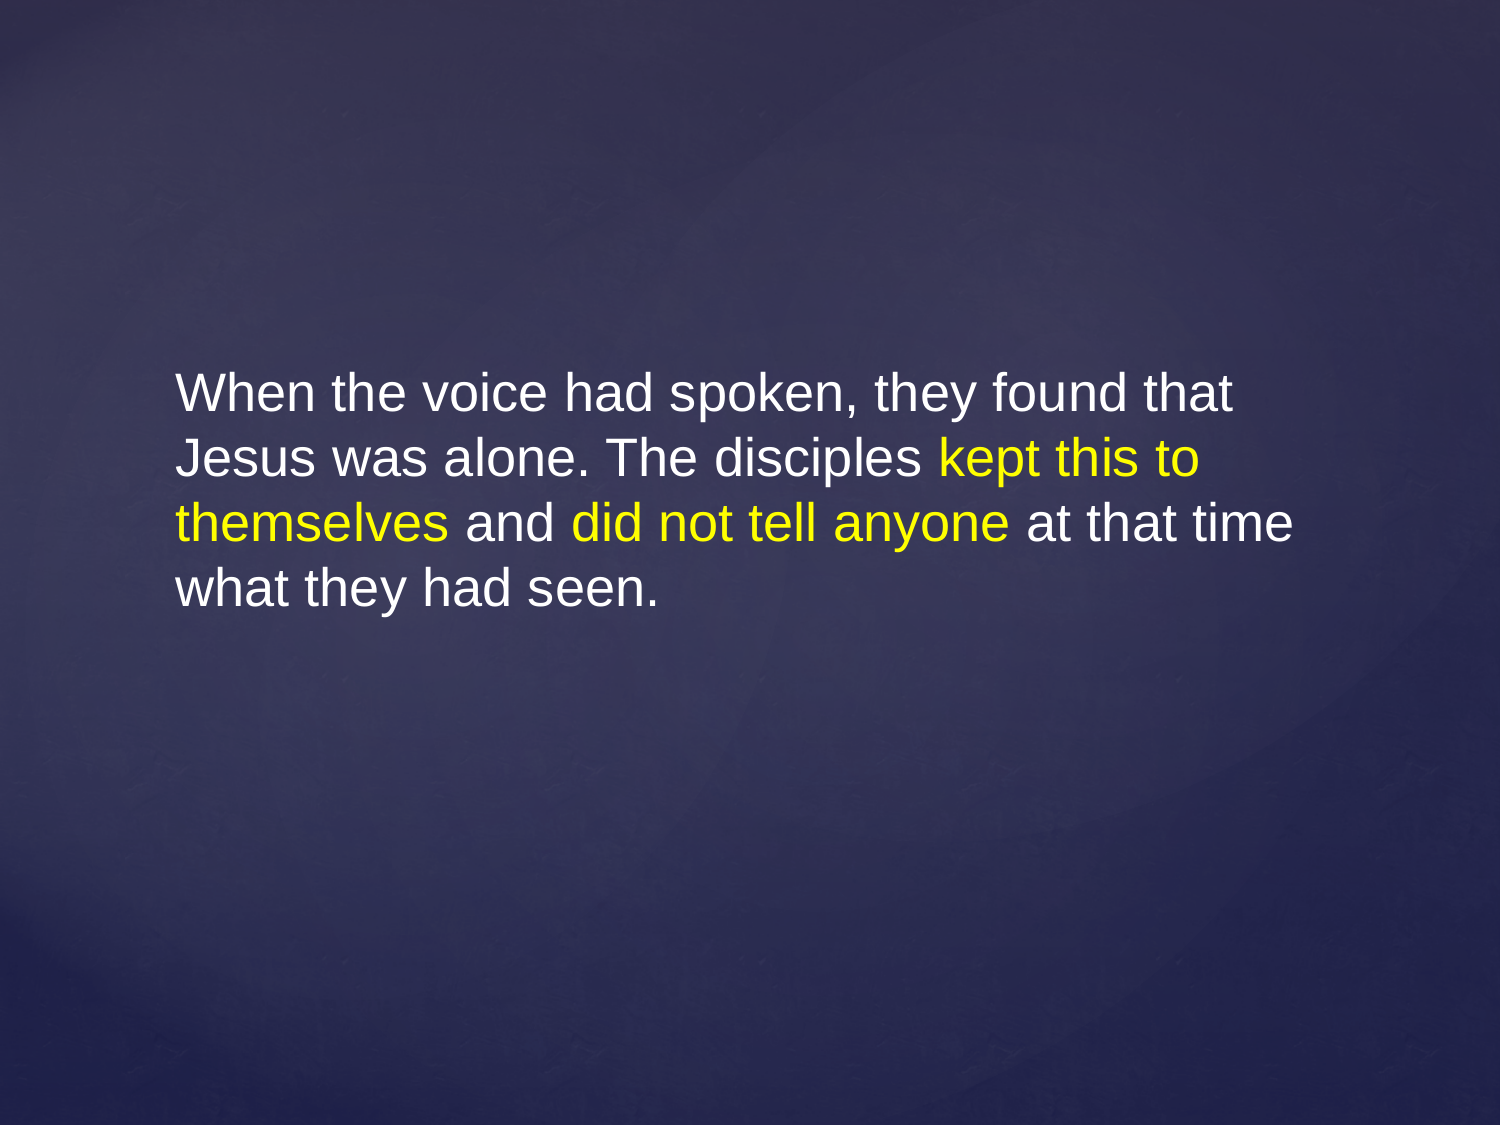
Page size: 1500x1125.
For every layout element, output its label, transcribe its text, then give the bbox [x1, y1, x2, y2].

text_box [90, 95, 1328, 480]
text_box When the voice had spoken, they found that Jesus was alone. The disciples kept this to themselves and did not tell anyone at that time what they had seen. [160, 350, 1349, 625]
